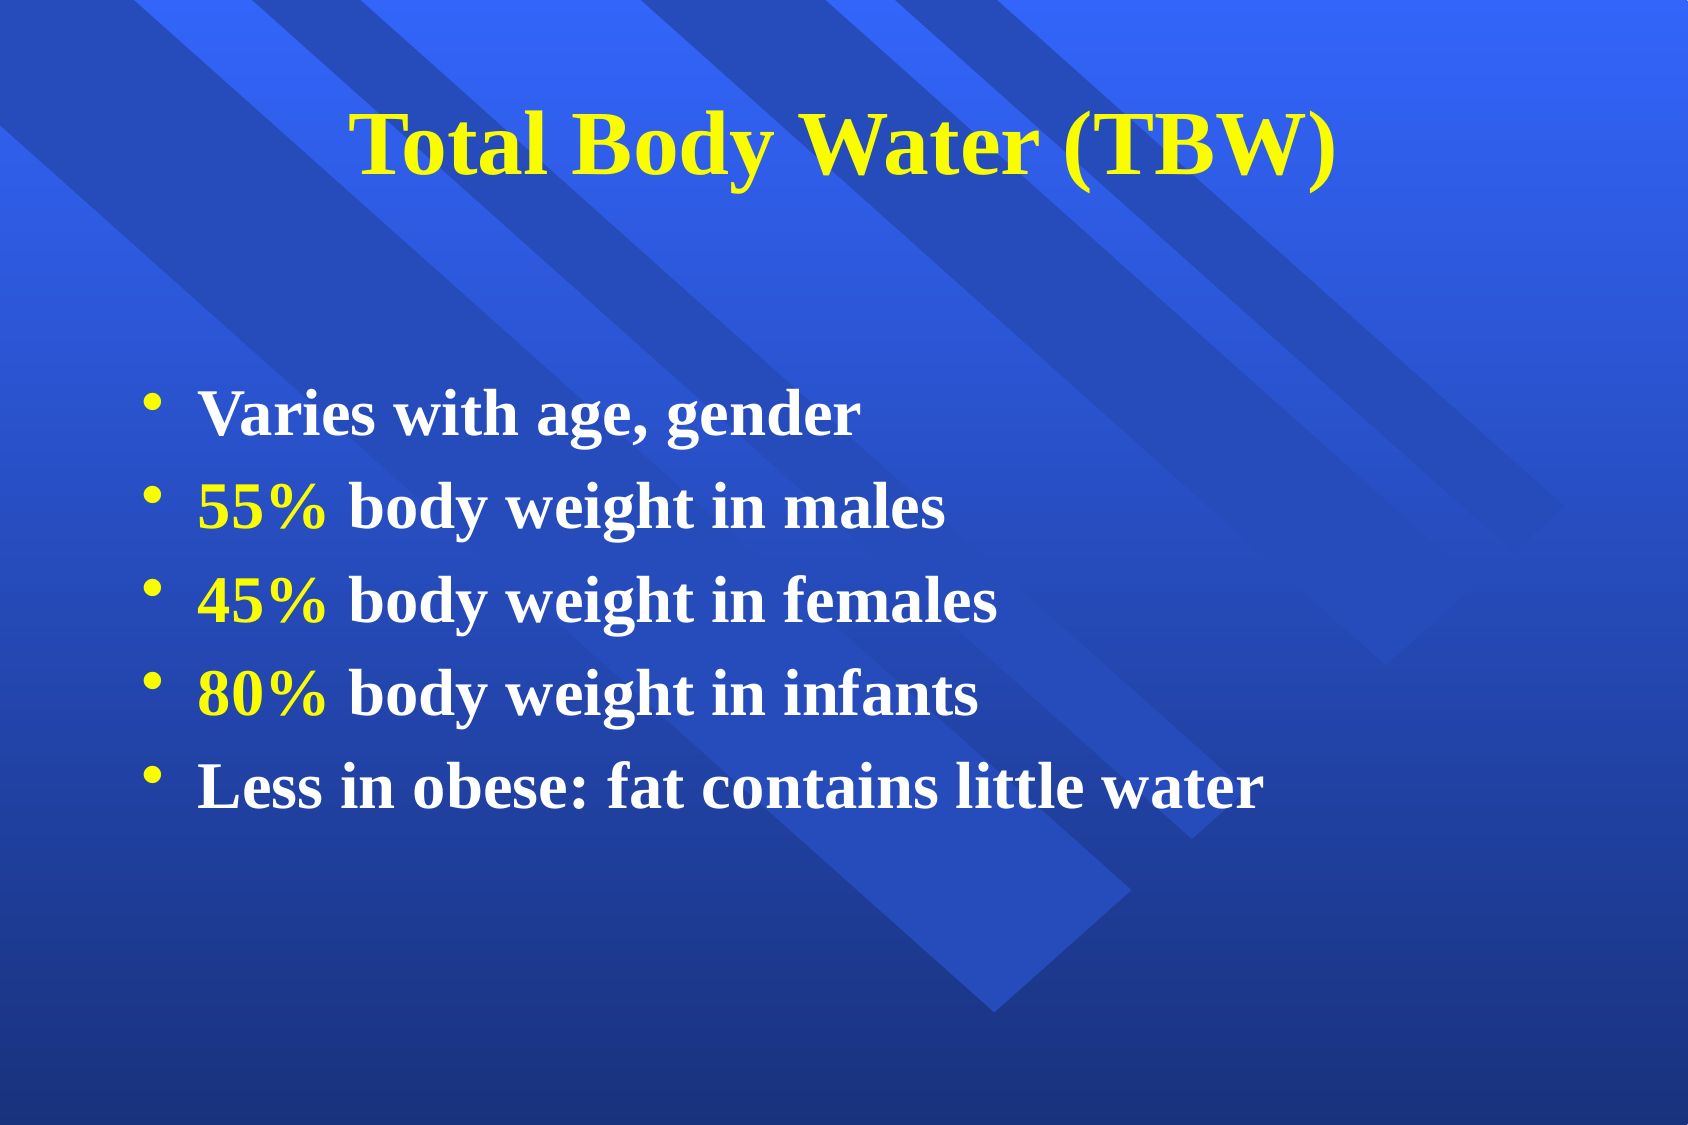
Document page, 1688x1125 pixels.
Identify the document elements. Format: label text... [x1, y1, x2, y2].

title Total Body Water (TBW) [126, 36, 1562, 238]
list Varies with age, gender 55% body weight in males 45% body weight in females 80% body weight in infants Less in obese: fat contains little water [126, 361, 1562, 953]
